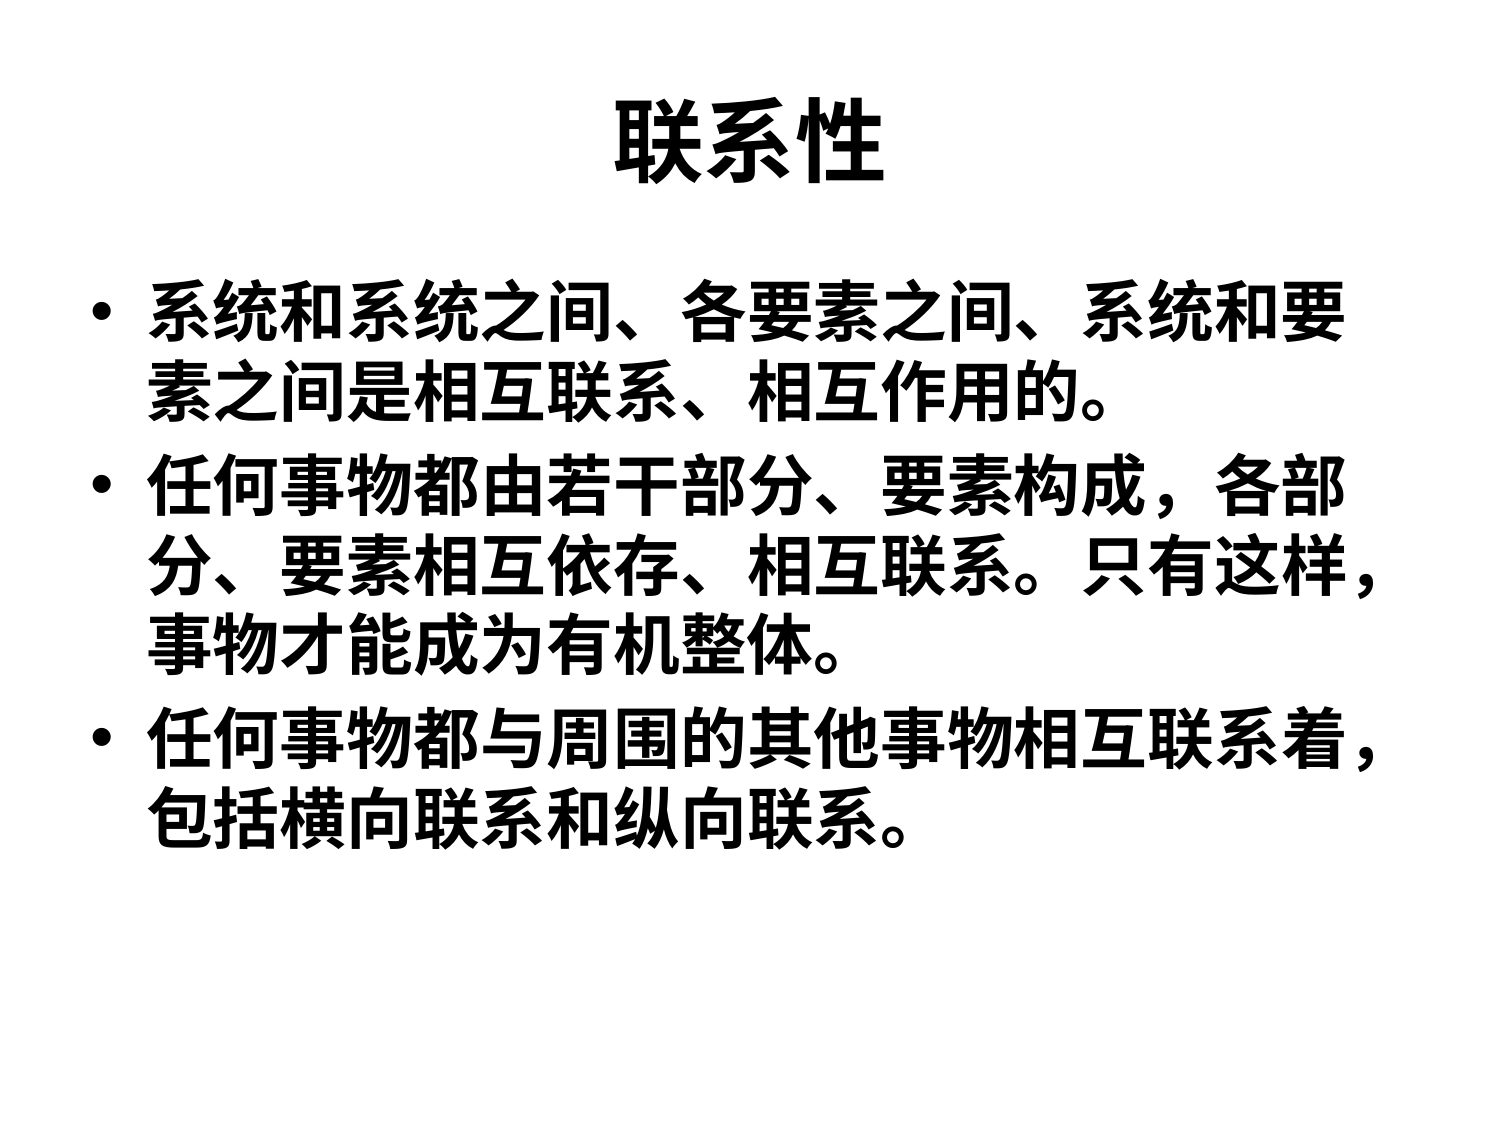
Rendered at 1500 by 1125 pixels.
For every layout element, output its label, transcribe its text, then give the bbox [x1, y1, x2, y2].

list 系统和系统之间、各要素之间、系统和要素之间是相互联系、相互作用的。 任何事物都由若干部分、要素构成，各部分、要素相互依存、相互联系。只有这样，事物才能成为有机整体。 任何事物都与周围的其他事物相互联系着，包括横向联系和纵向联系。 [75, 262, 1425, 1005]
title 联系性 [75, 45, 1425, 233]
